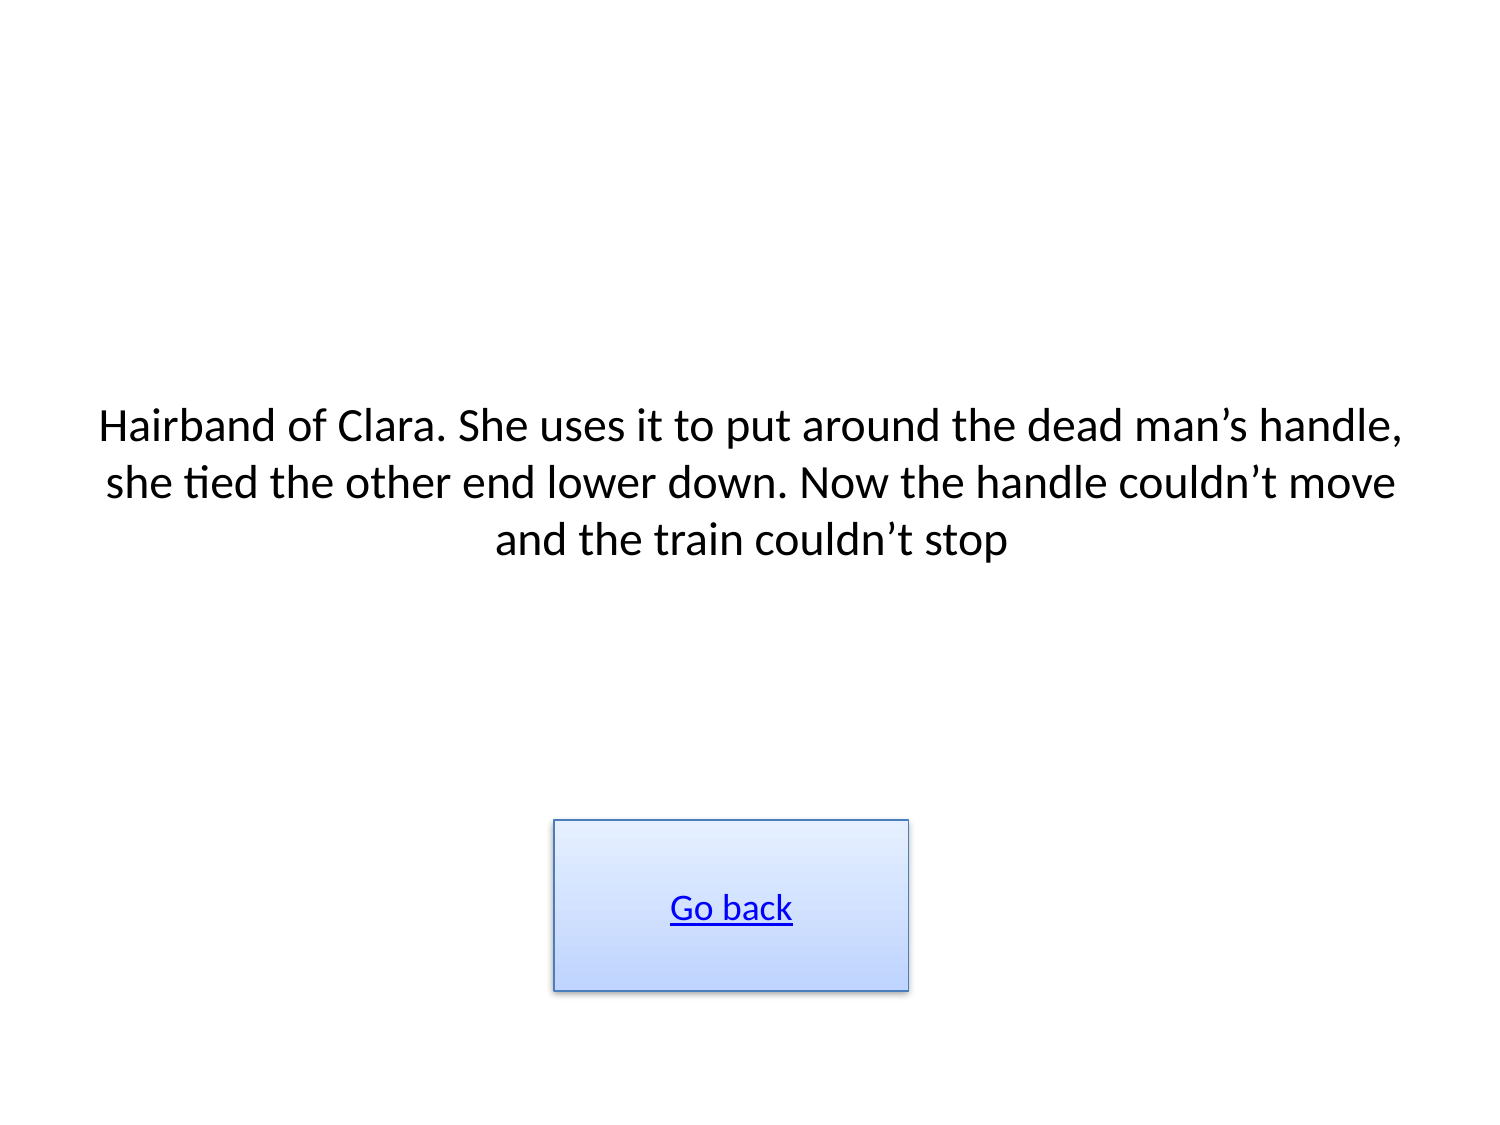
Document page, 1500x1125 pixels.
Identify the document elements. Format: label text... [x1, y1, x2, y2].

title Hairband of Clara. She uses it to put around the dead man’s handle, she tied the other end lower down. Now the handle couldn’t move and the train couldn’t stop [76, 385, 1427, 573]
